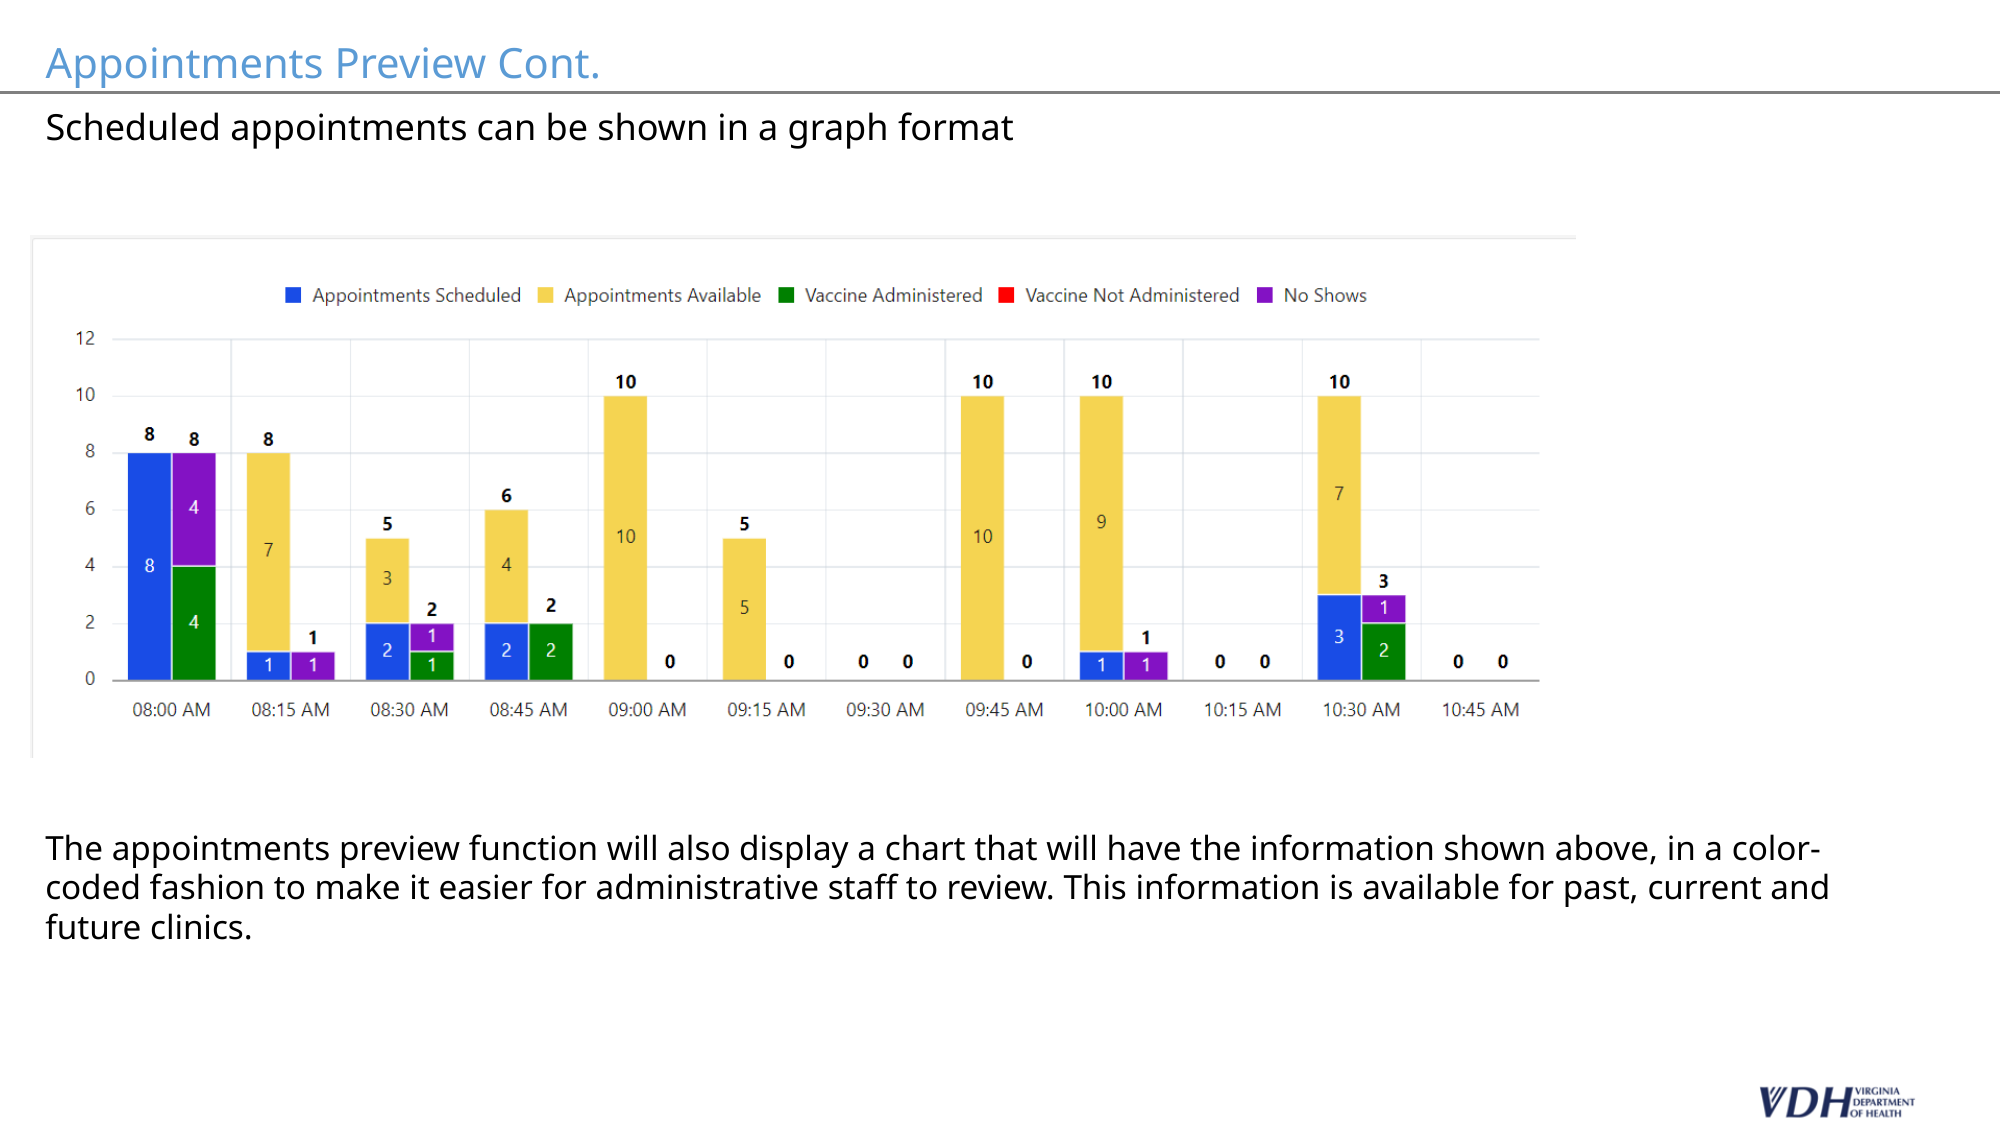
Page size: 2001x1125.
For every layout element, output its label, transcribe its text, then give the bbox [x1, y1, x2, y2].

text_box The appointments preview function will also display a chart that will have the information shown above, in a color-coded fashion to make it easier for administrative staff to review. This information is available for past, current and future clinics. [30, 819, 1883, 954]
title Appointments Preview Cont. [30, 32, 1726, 97]
picture [1758, 1080, 1918, 1120]
picture [30, 235, 1576, 758]
list Scheduled appointments can be shown in a graph format [30, 102, 1970, 157]
